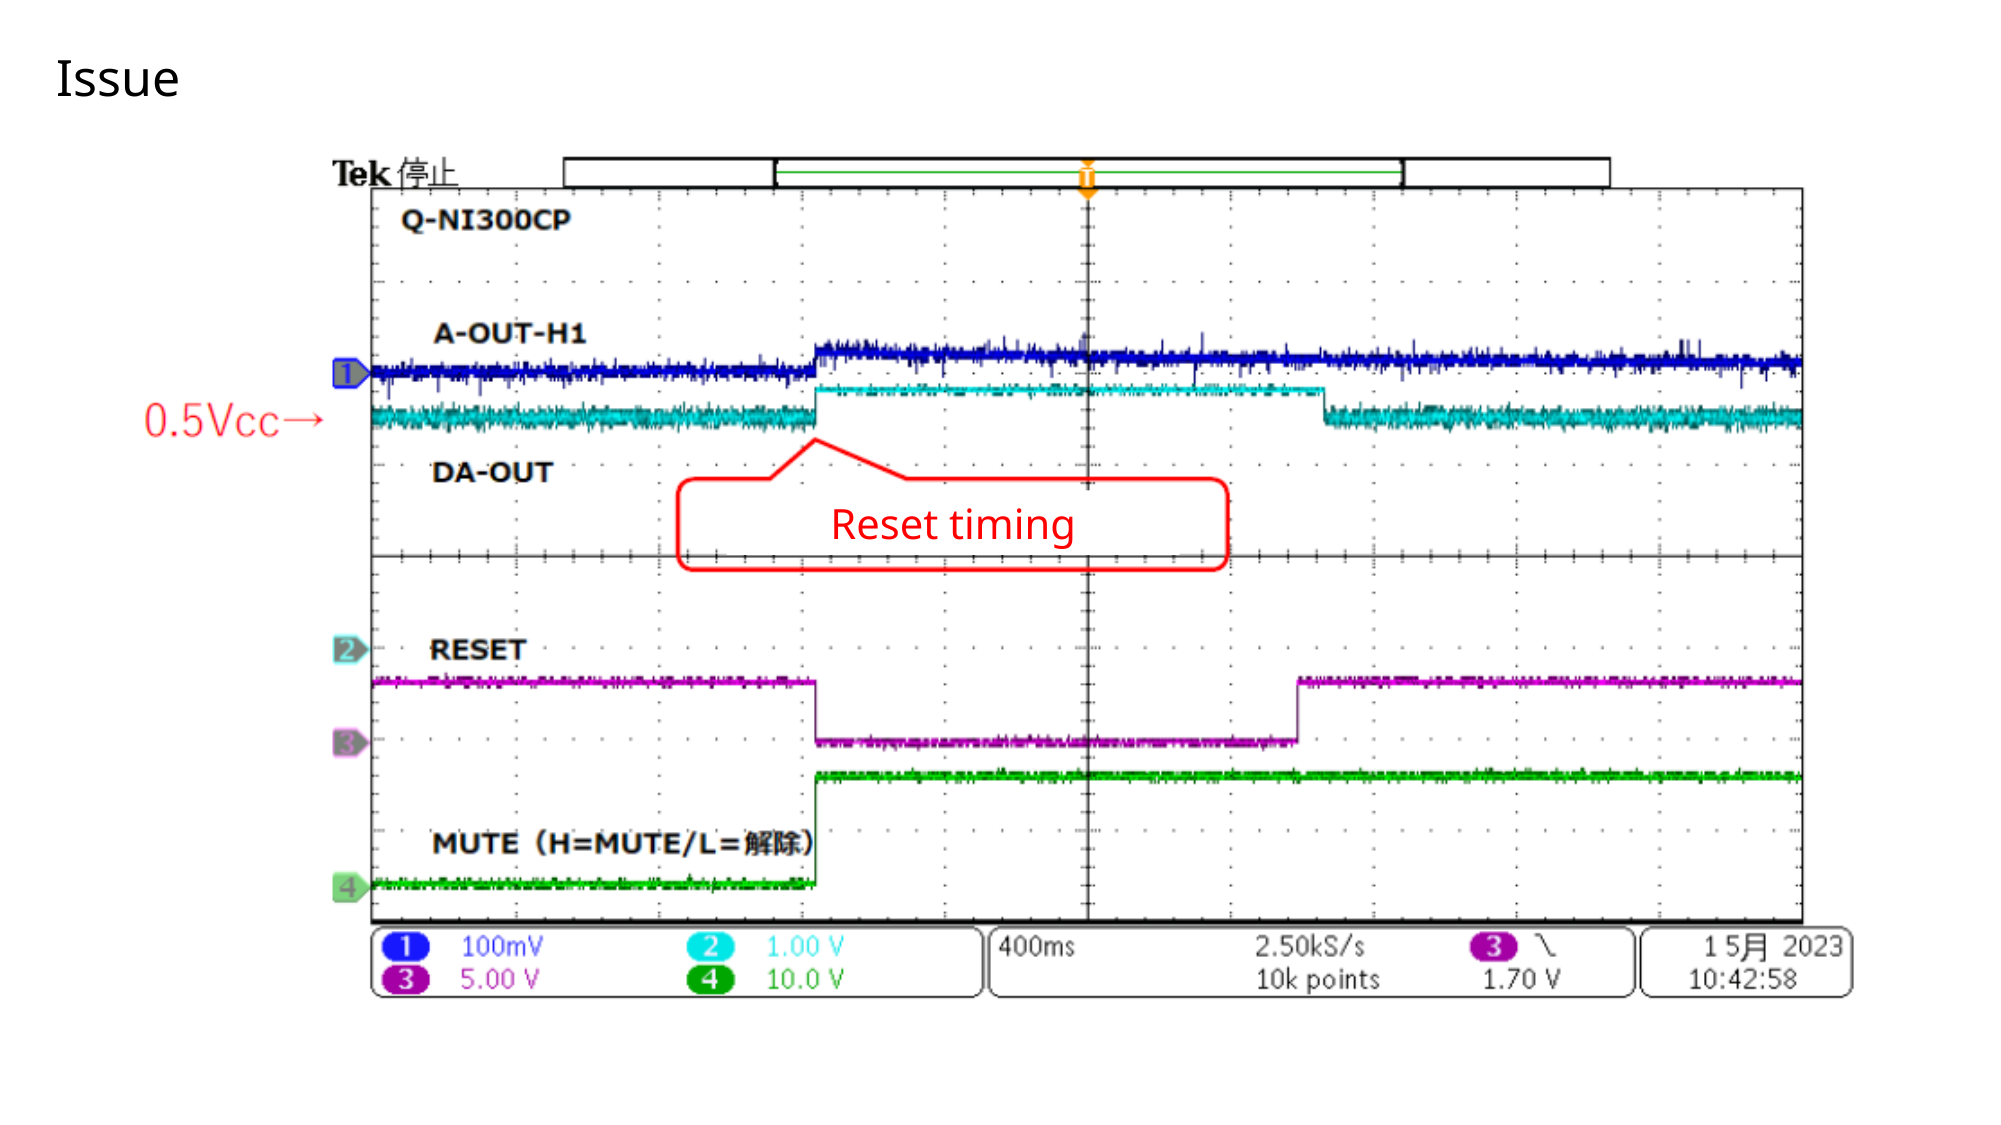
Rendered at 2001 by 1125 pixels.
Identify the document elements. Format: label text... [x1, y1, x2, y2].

picture [119, 98, 1881, 1027]
text_box Issue [41, 38, 263, 114]
